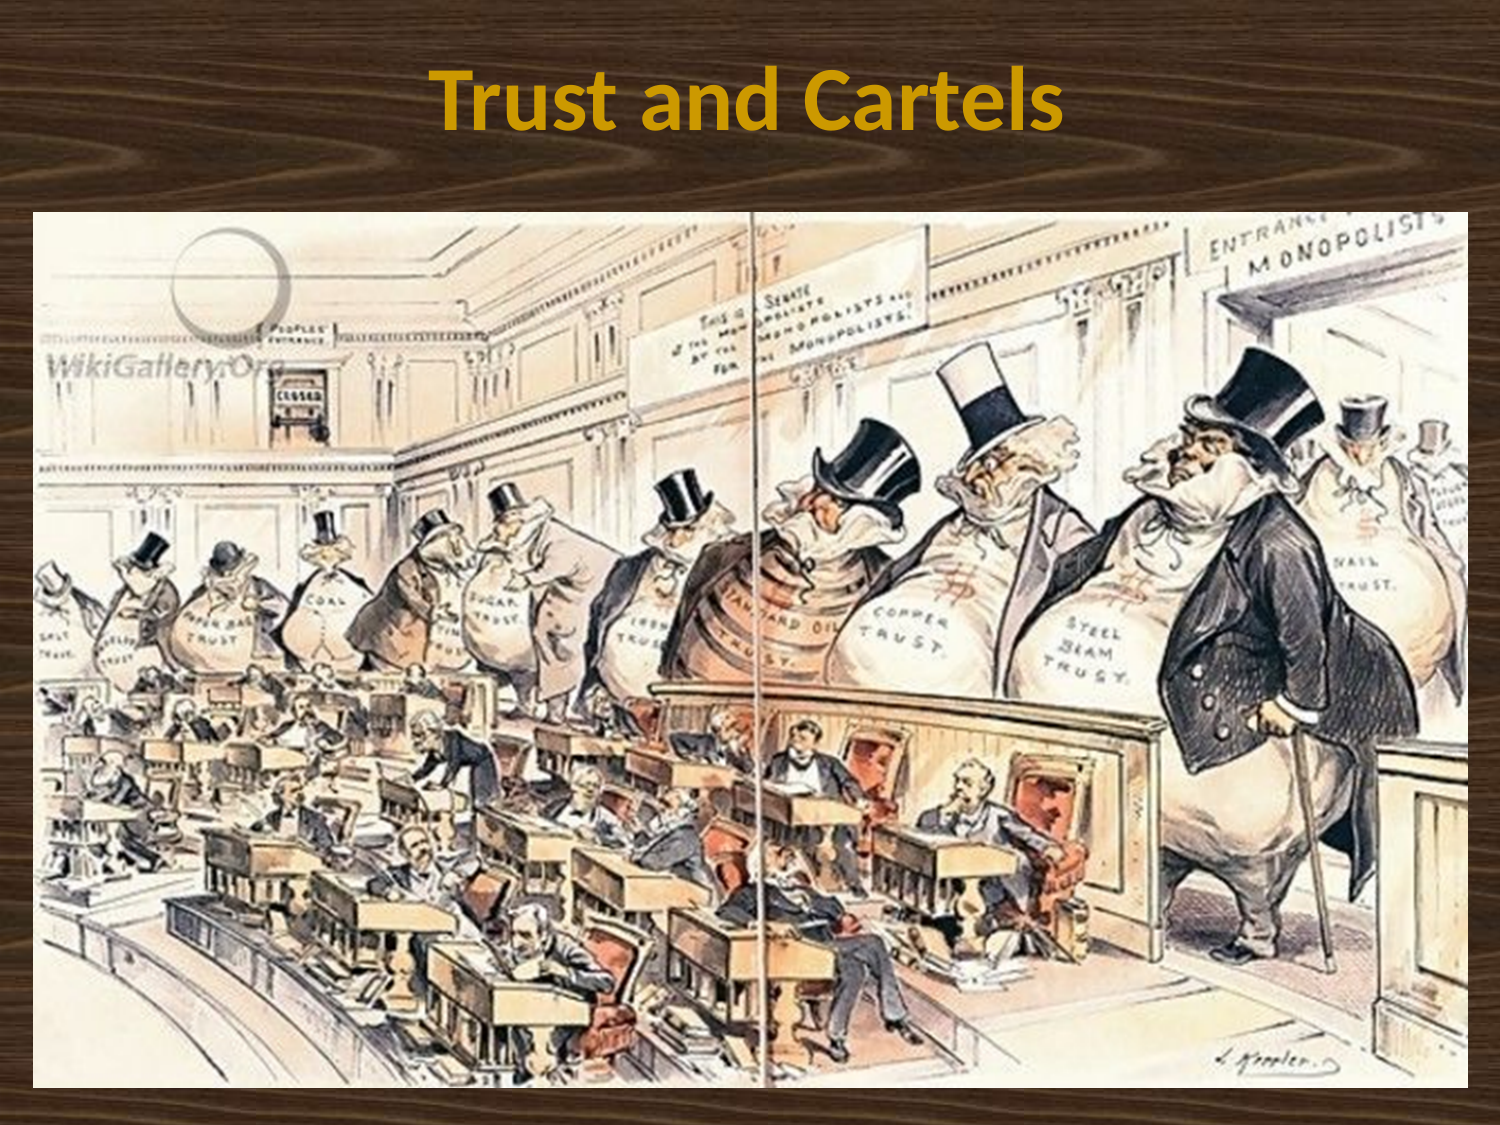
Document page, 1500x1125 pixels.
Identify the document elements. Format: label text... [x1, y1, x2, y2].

picture [0, 0, 1500, 1125]
title Trust and Cartels [49, 0, 1446, 188]
